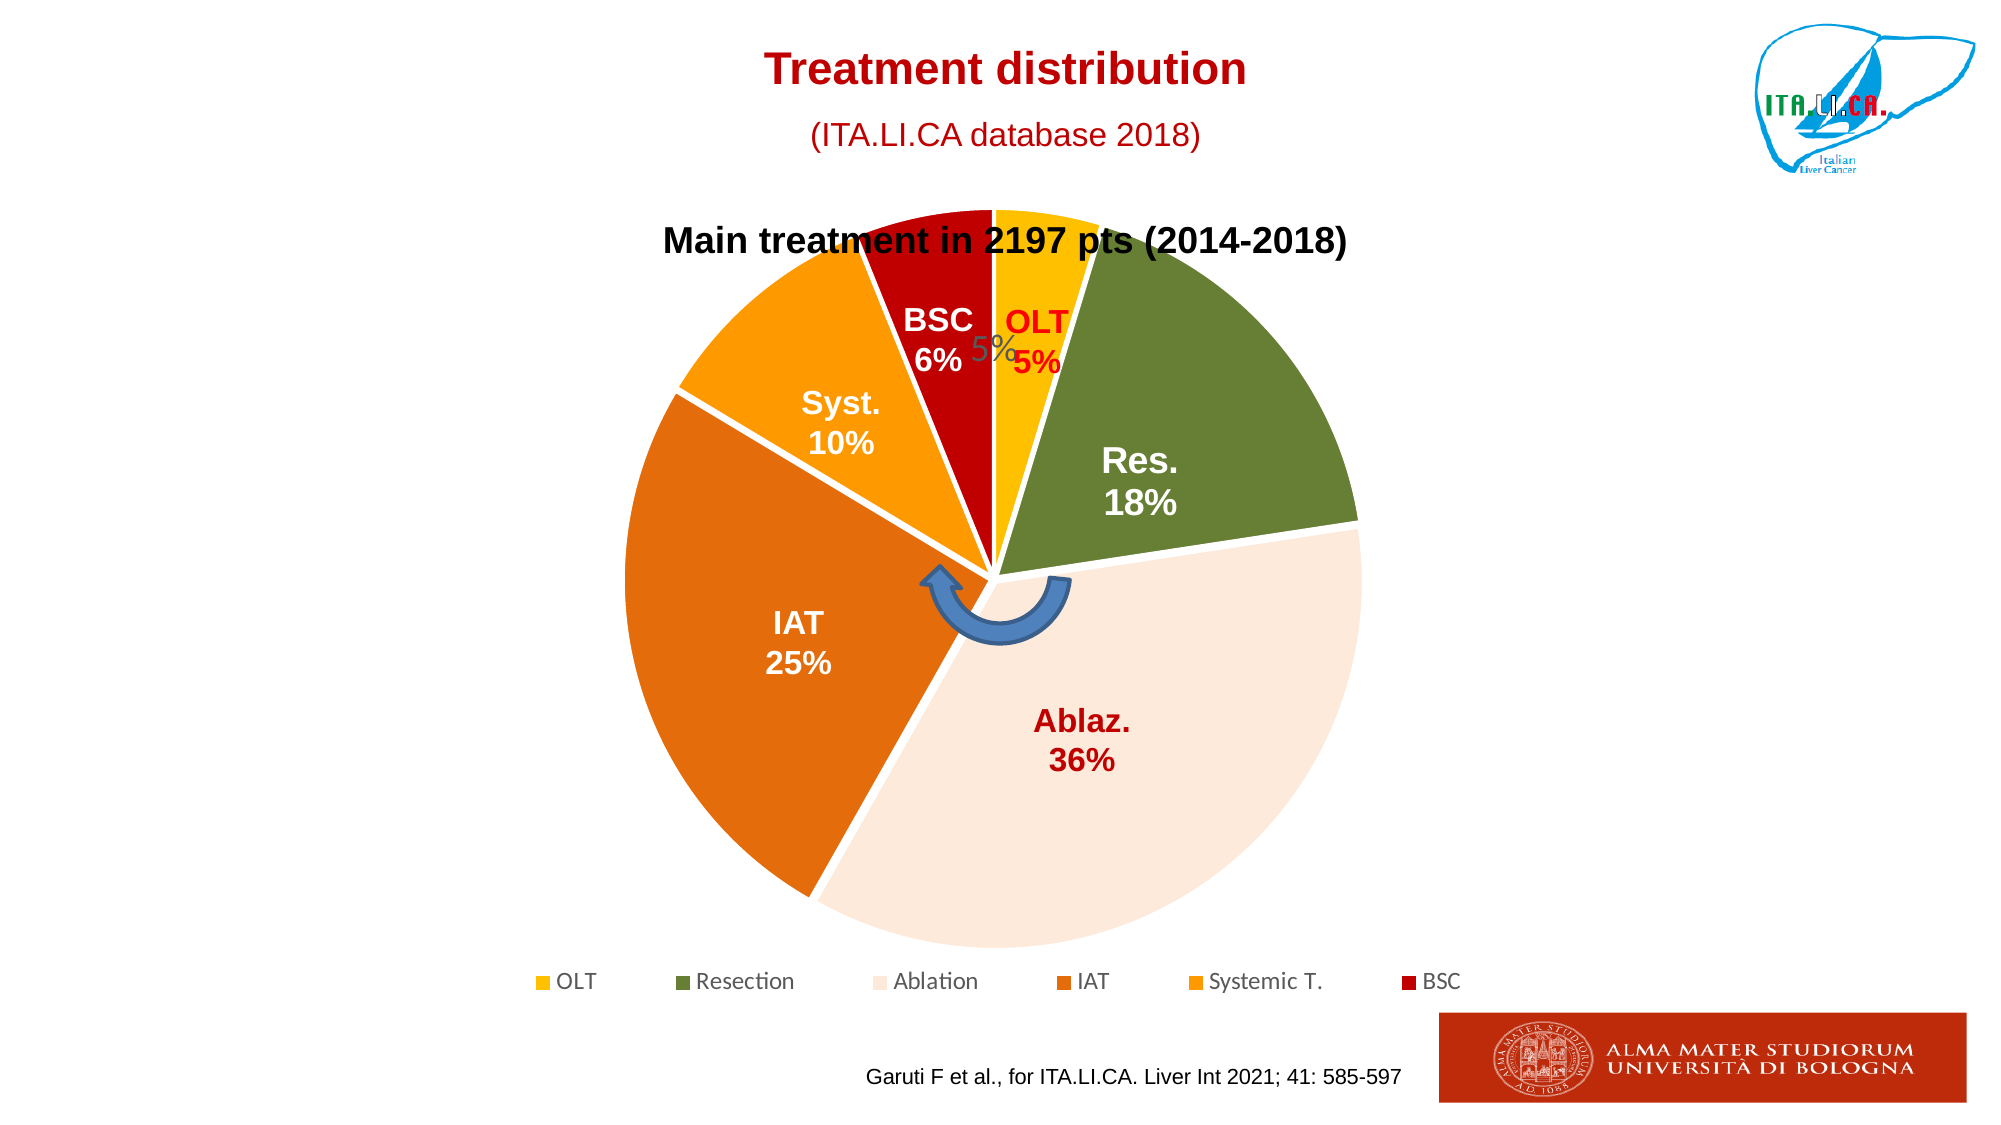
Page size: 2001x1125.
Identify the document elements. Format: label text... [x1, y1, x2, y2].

text_box Treatment distribution (ITA.LI.CA database 2018) [362, 30, 1650, 161]
picture [1483, 1014, 1923, 1102]
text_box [1743, 21, 1983, 177]
text_box Garuti F et al., for ITA.LI.CA. Liver Int 2021; 41: 585-597 [850, 1055, 1418, 1097]
chart [409, 191, 1579, 1024]
